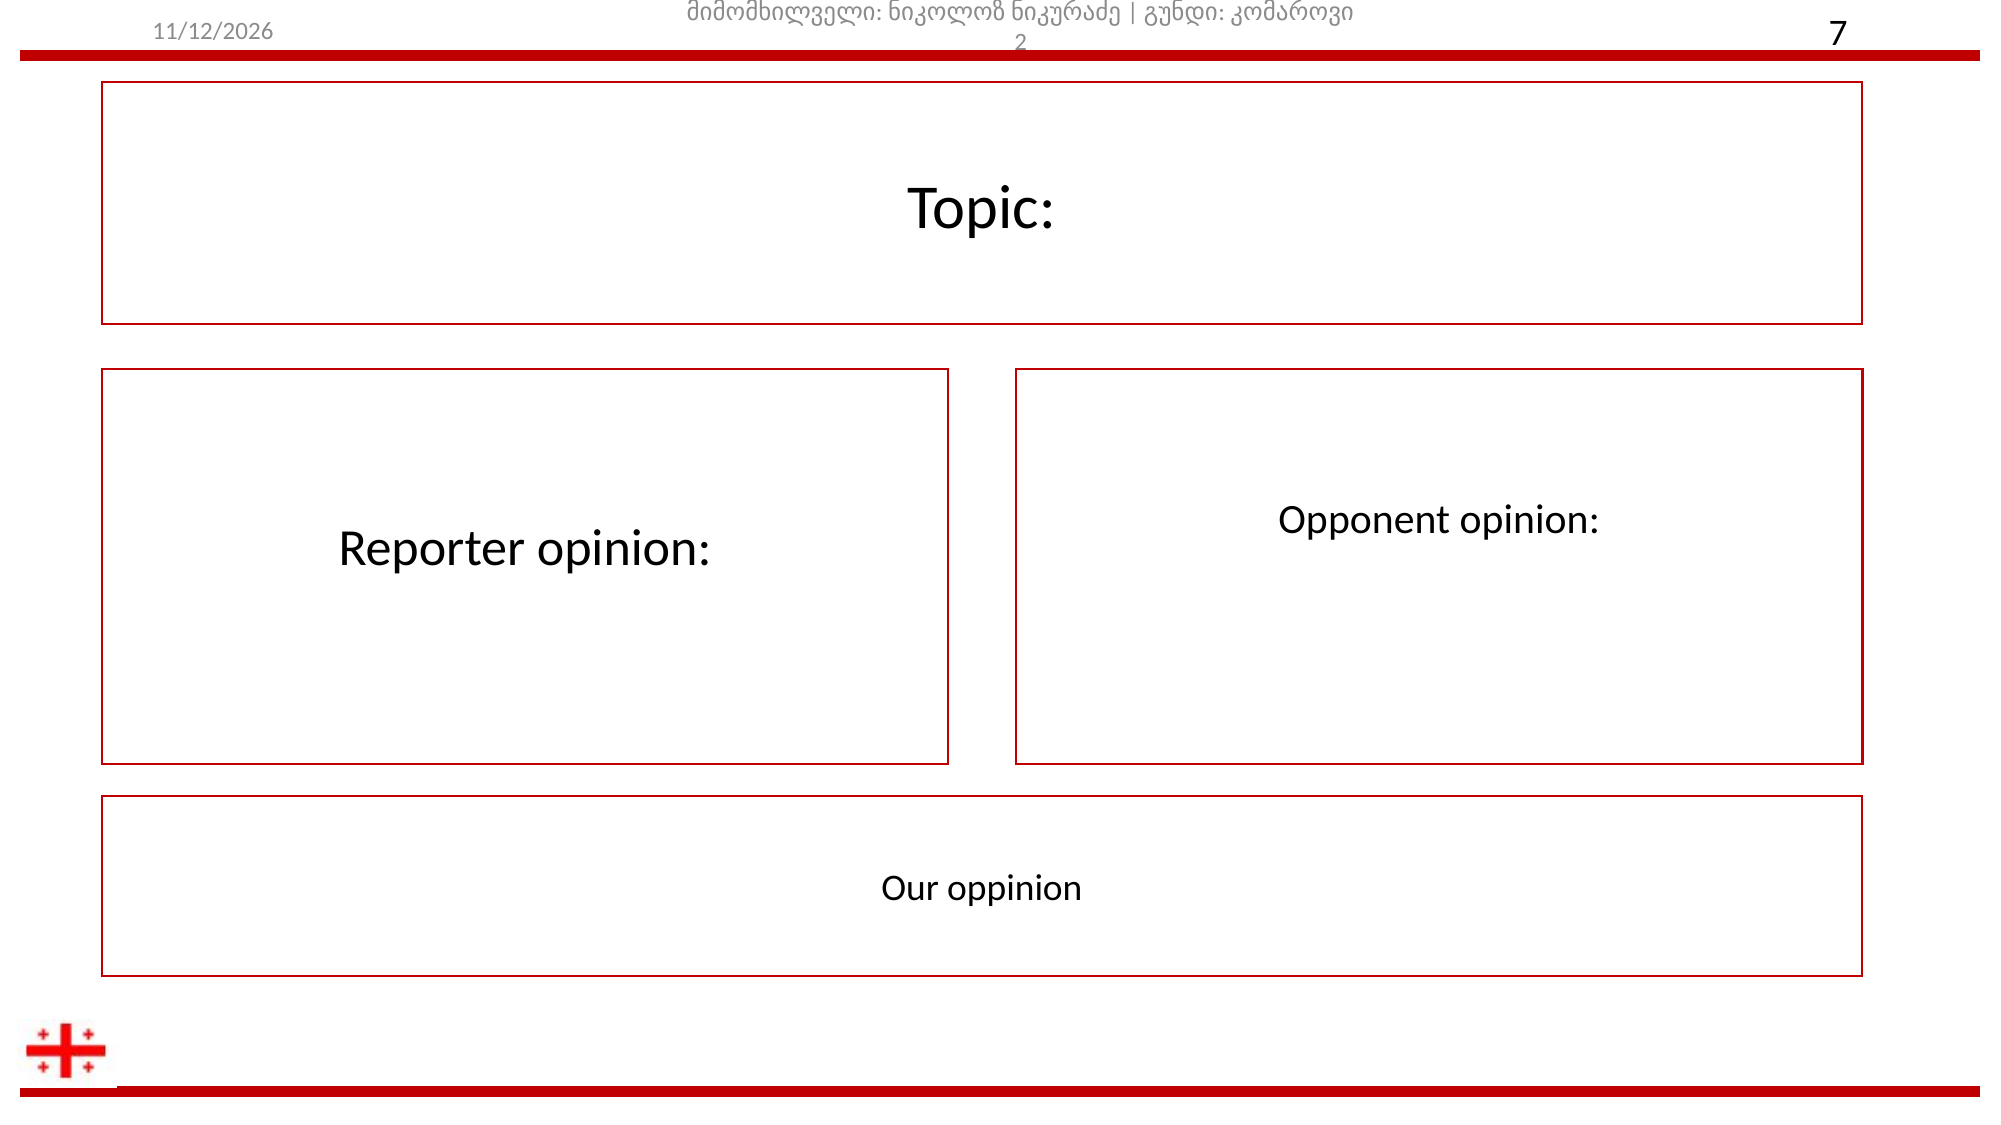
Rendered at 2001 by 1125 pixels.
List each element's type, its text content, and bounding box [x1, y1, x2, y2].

text_box Topic: [101, 81, 1863, 325]
footer მიმომხილველი: ნიკოლოზ ნიკურაძე | გუნდი: კომაროვი 2 [662, 0, 1379, 51]
text_box Opponent opinion: [1015, 368, 1864, 765]
slide_number 7 [1412, 0, 1863, 60]
slide_number 12-Aug-21 [137, 0, 588, 60]
text_box Reporter opinion: [101, 368, 949, 765]
picture [17, 1019, 117, 1088]
text_box Our oppinion [101, 795, 1863, 977]
